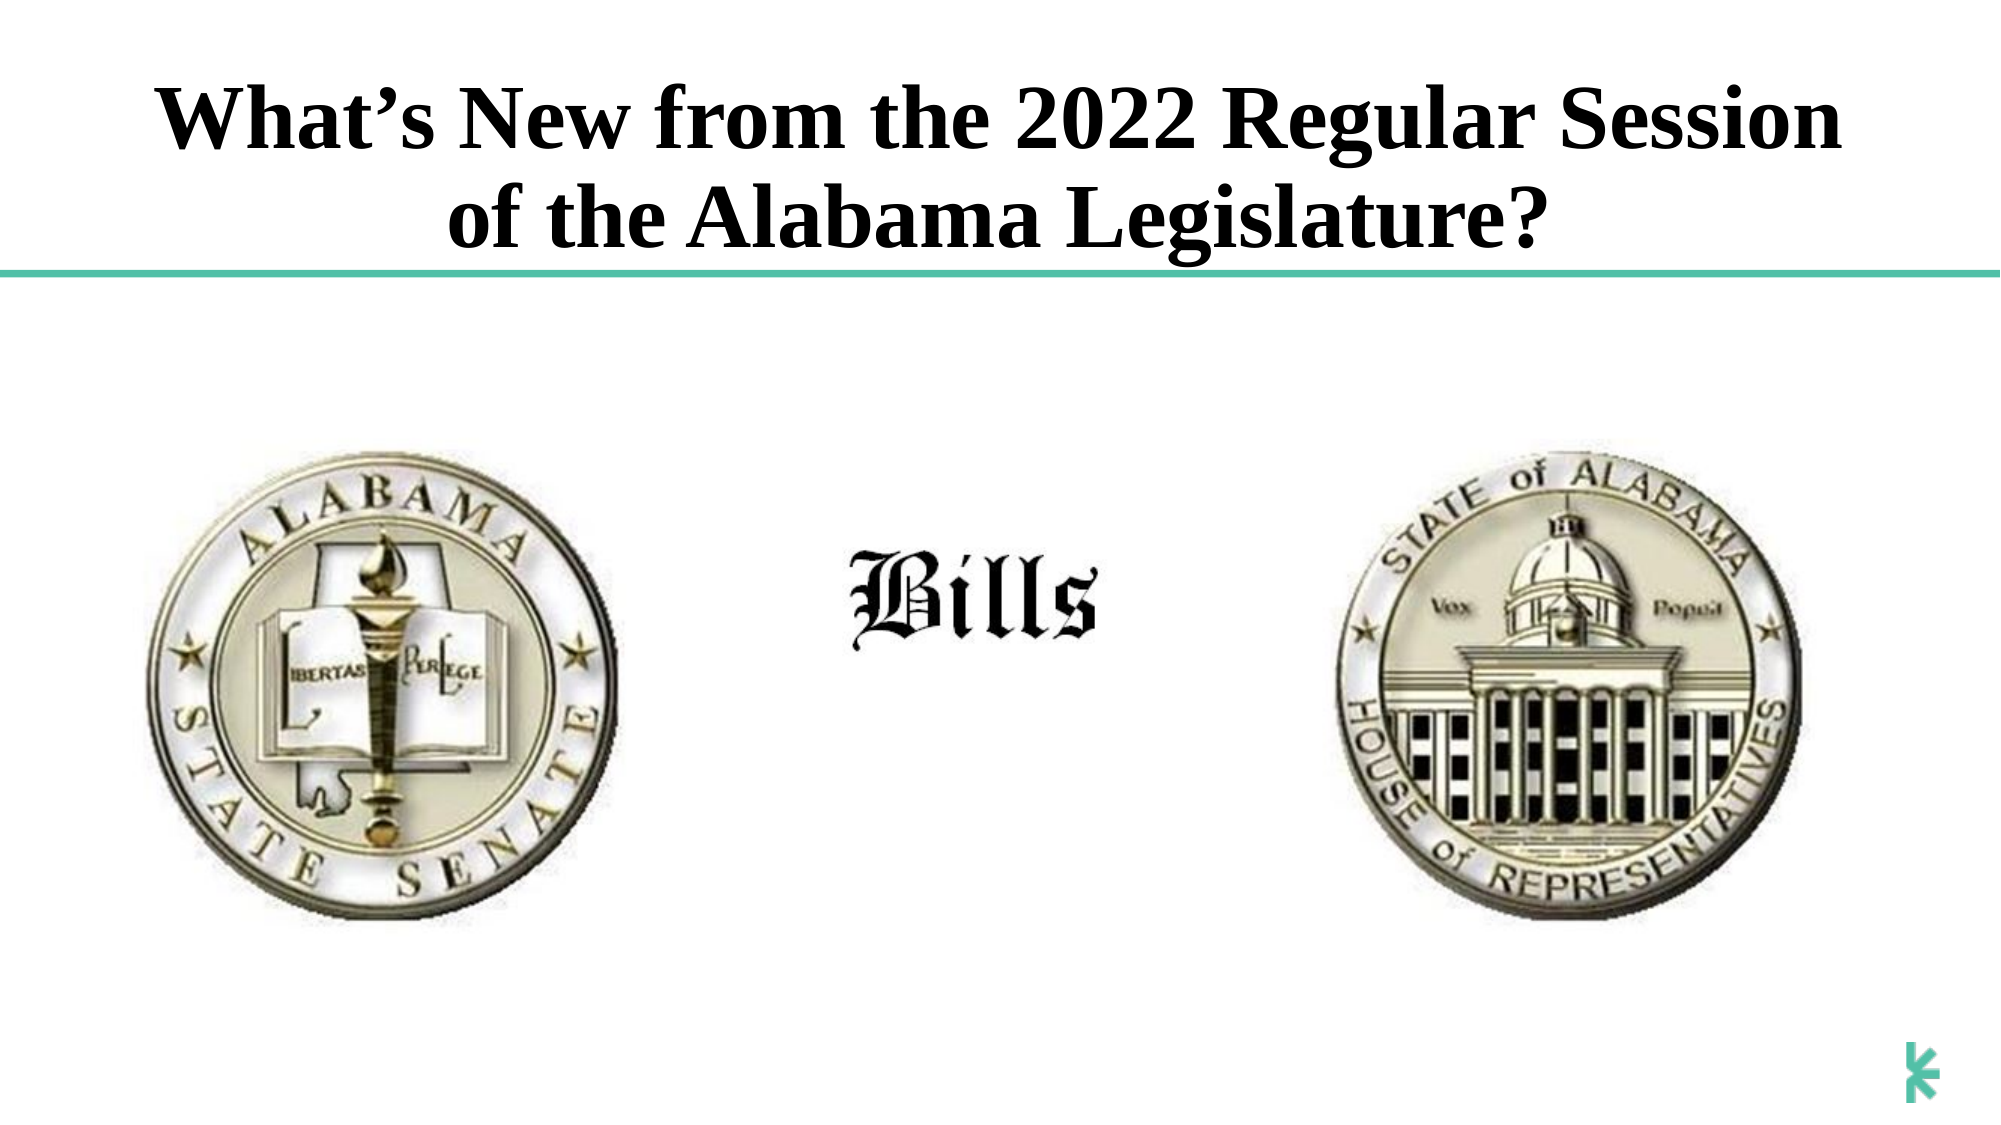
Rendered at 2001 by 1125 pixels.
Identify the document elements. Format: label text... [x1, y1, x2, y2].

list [73, 391, 1863, 1028]
title What’s New from the 2022 Regular Session of the Alabama Legislature? [137, 59, 1863, 278]
